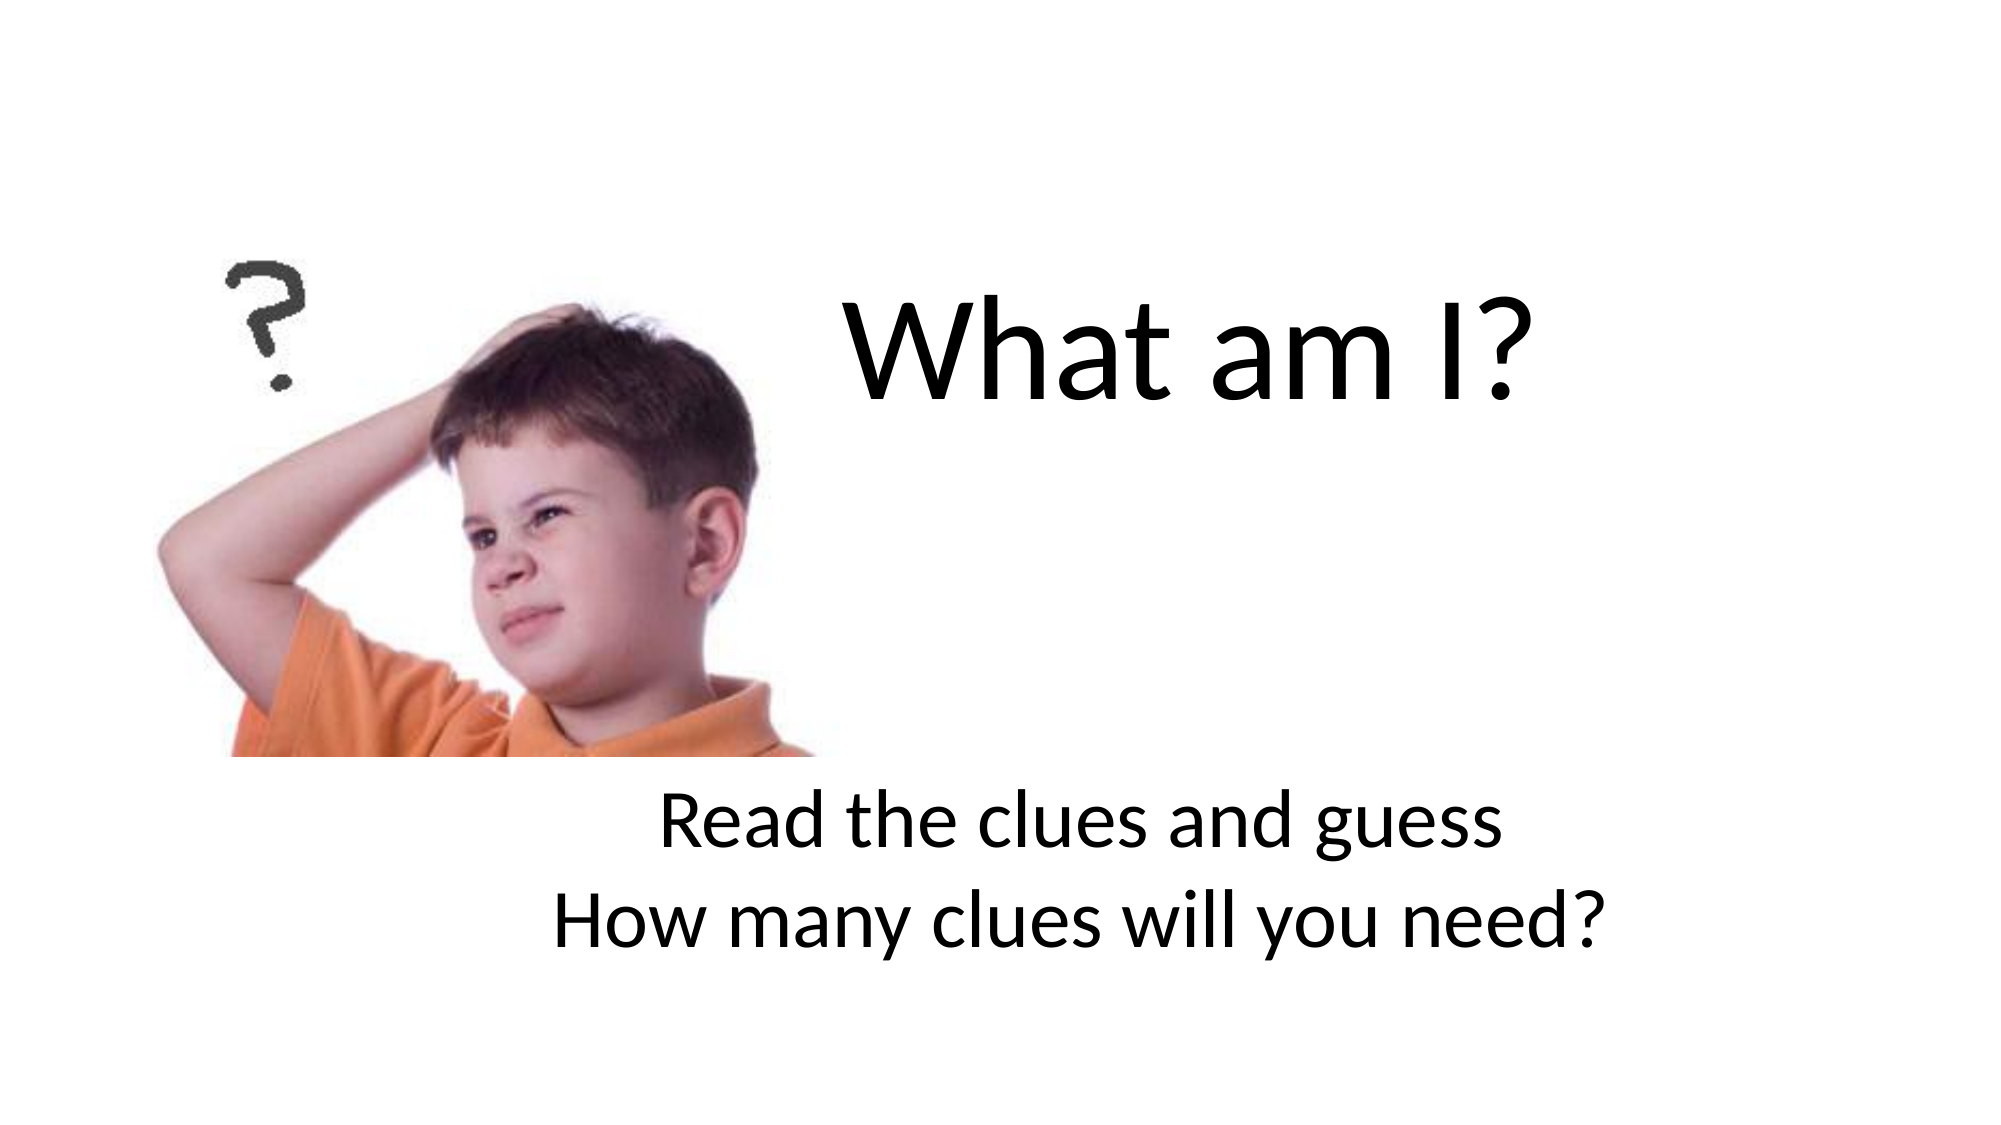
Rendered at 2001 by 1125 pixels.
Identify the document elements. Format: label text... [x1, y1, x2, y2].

text_box Read the clues and guess How many clues will you need? [313, 756, 1850, 972]
text_box What am I? [840, 242, 1633, 437]
picture [153, 242, 840, 757]
